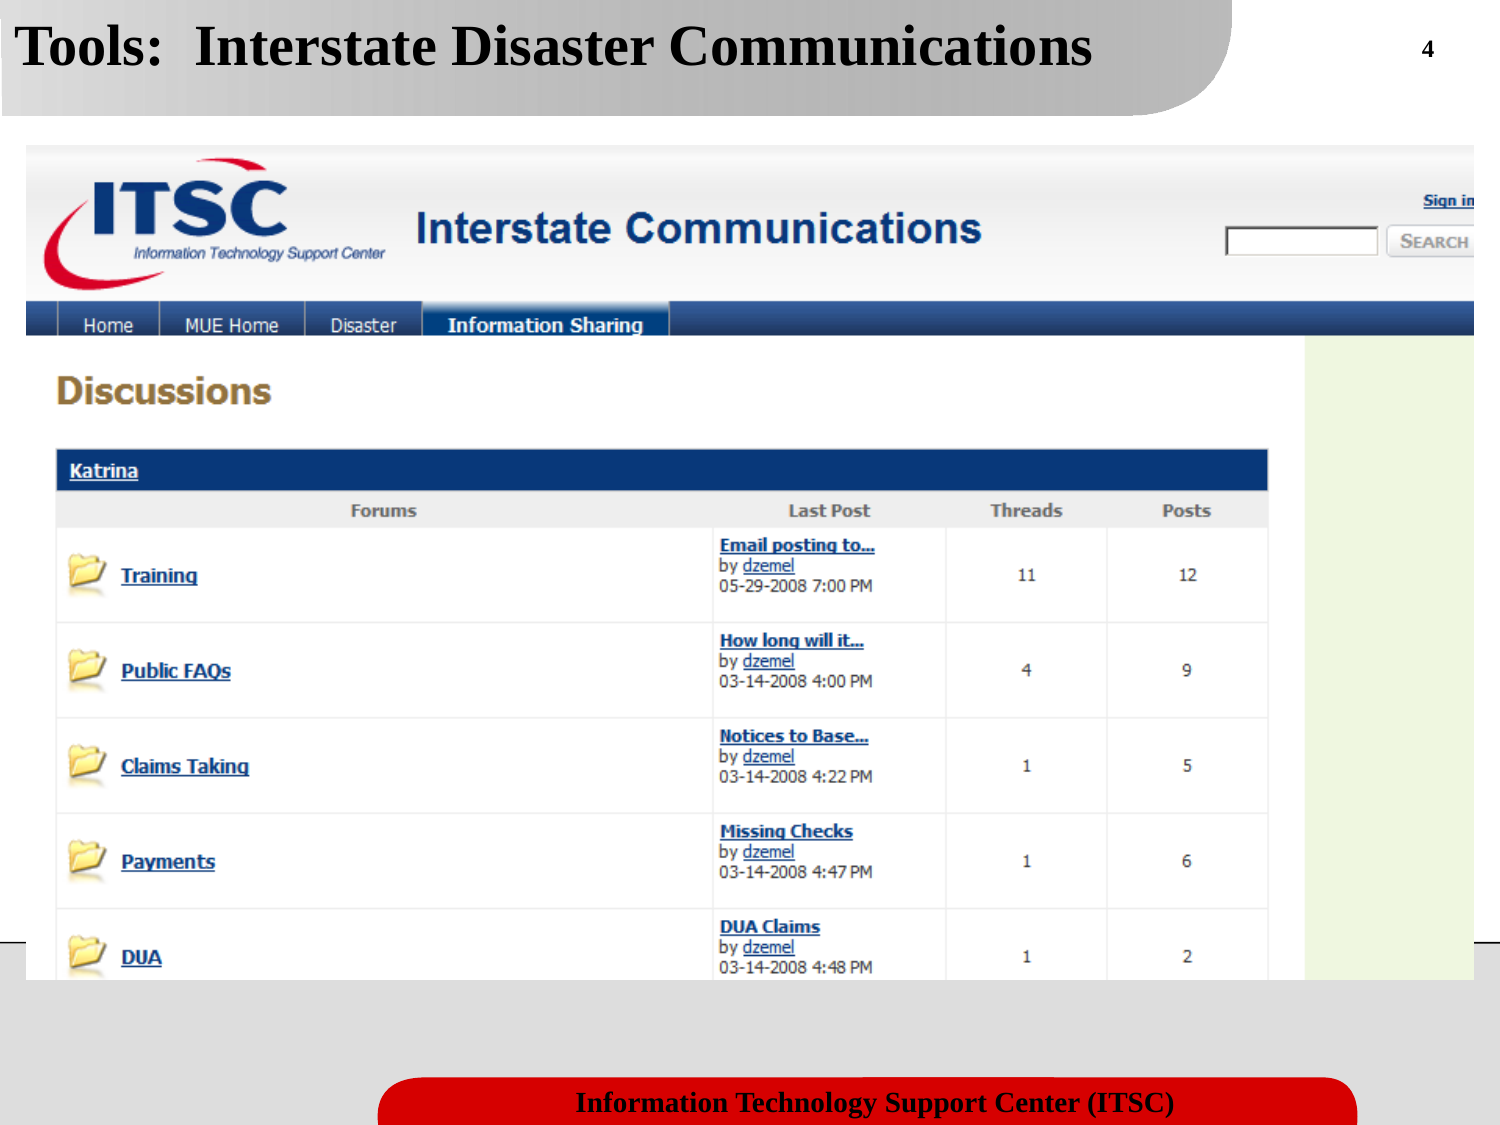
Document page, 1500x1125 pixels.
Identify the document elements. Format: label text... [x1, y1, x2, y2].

picture [26, 145, 1474, 980]
text_box Tools: Interstate Disaster Communications [0, 0, 1175, 181]
text_box [1175, 37, 1500, 125]
